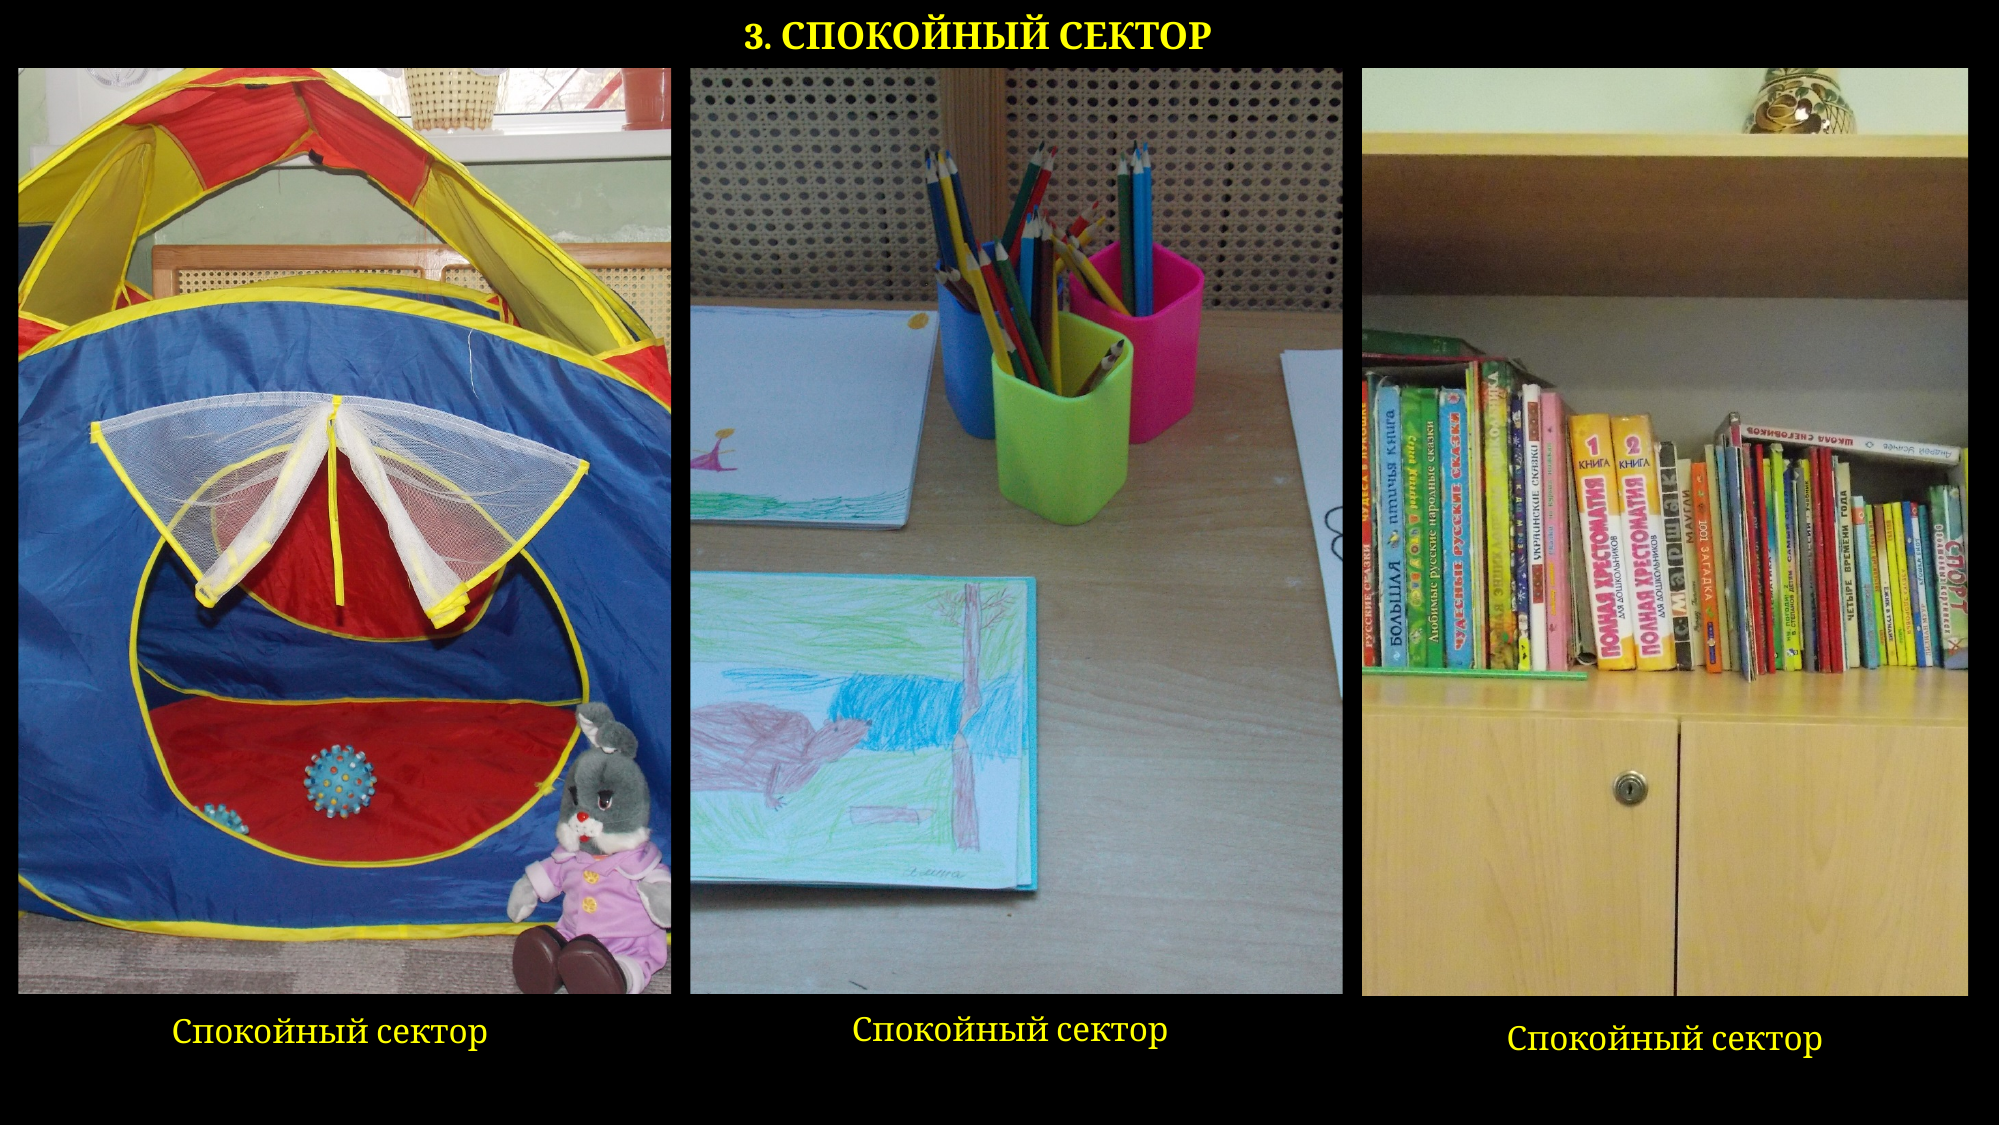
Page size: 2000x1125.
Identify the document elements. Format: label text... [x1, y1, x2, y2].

text_box Спокойный сектор [0, 1008, 710, 1125]
text_box 3. СПОКОЙНЫЙ СЕКТОР [645, 7, 1312, 65]
picture [690, 68, 1343, 994]
picture [18, 68, 672, 994]
text_box Спокойный сектор [670, 1000, 1343, 1116]
picture [1362, 68, 1969, 996]
text_box Спокойный сектор [1393, 1009, 1937, 1105]
